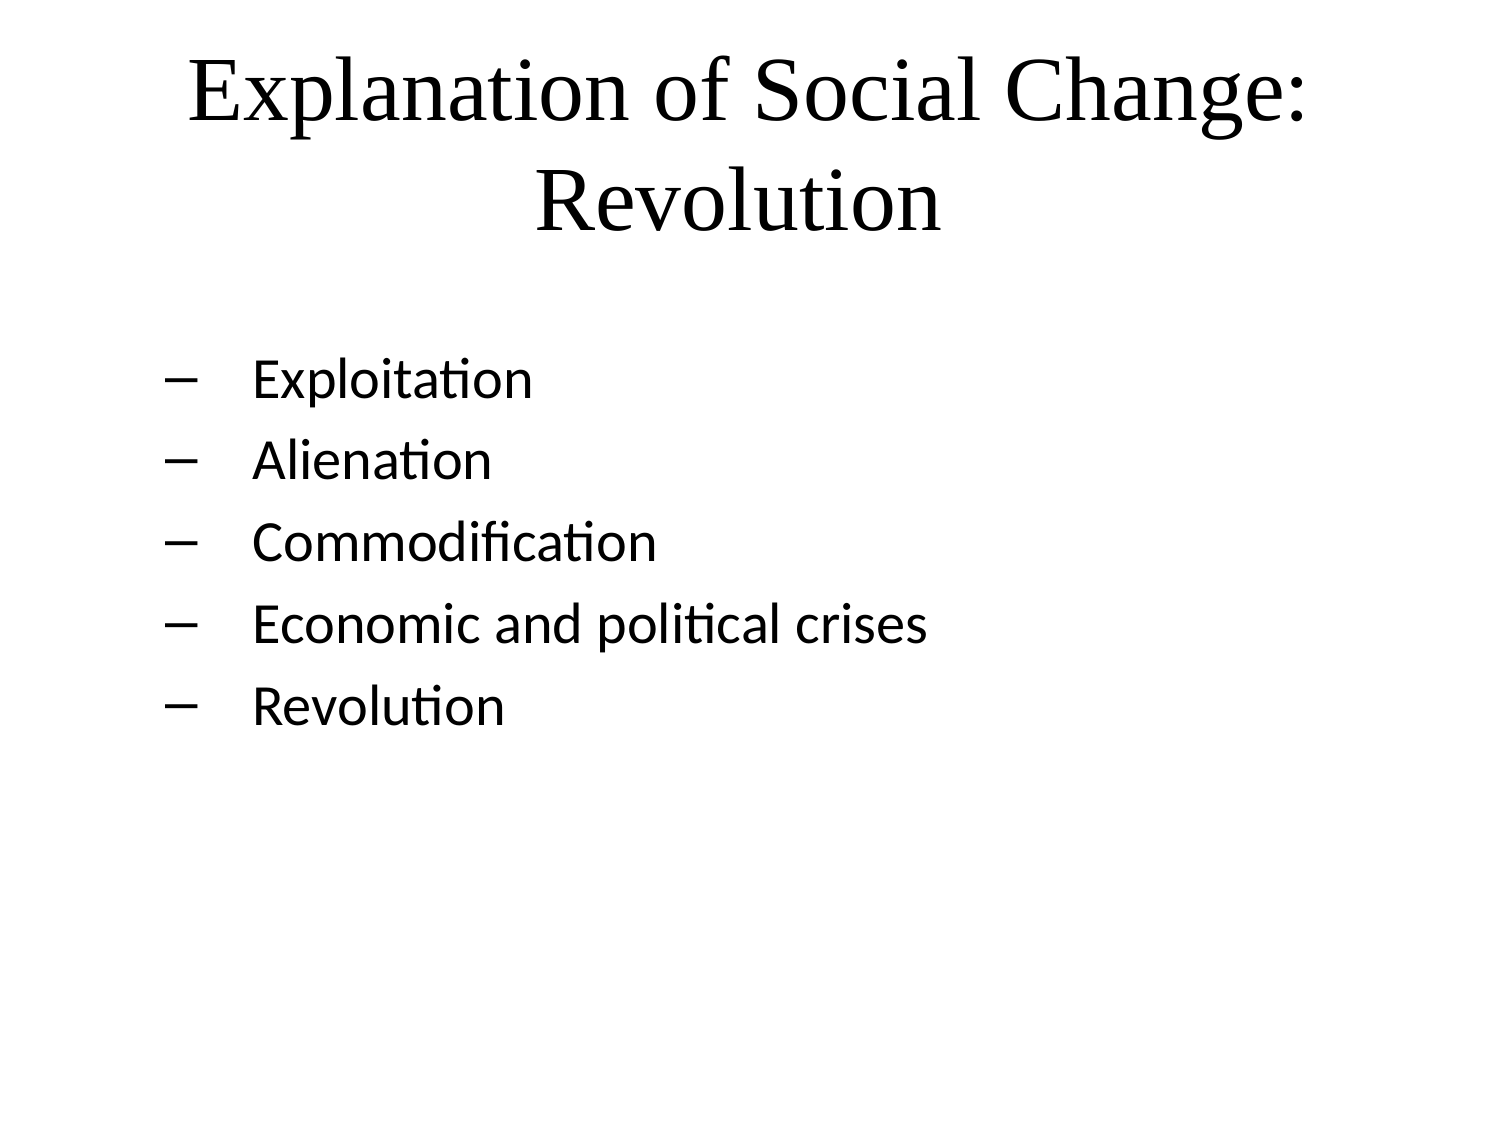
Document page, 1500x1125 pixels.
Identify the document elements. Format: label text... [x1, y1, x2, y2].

title Explanation of Social Change: Revolution [75, 45, 1425, 233]
list Exploitation Alienation Commodification Economic and political crises Revolution [75, 332, 1425, 1075]
